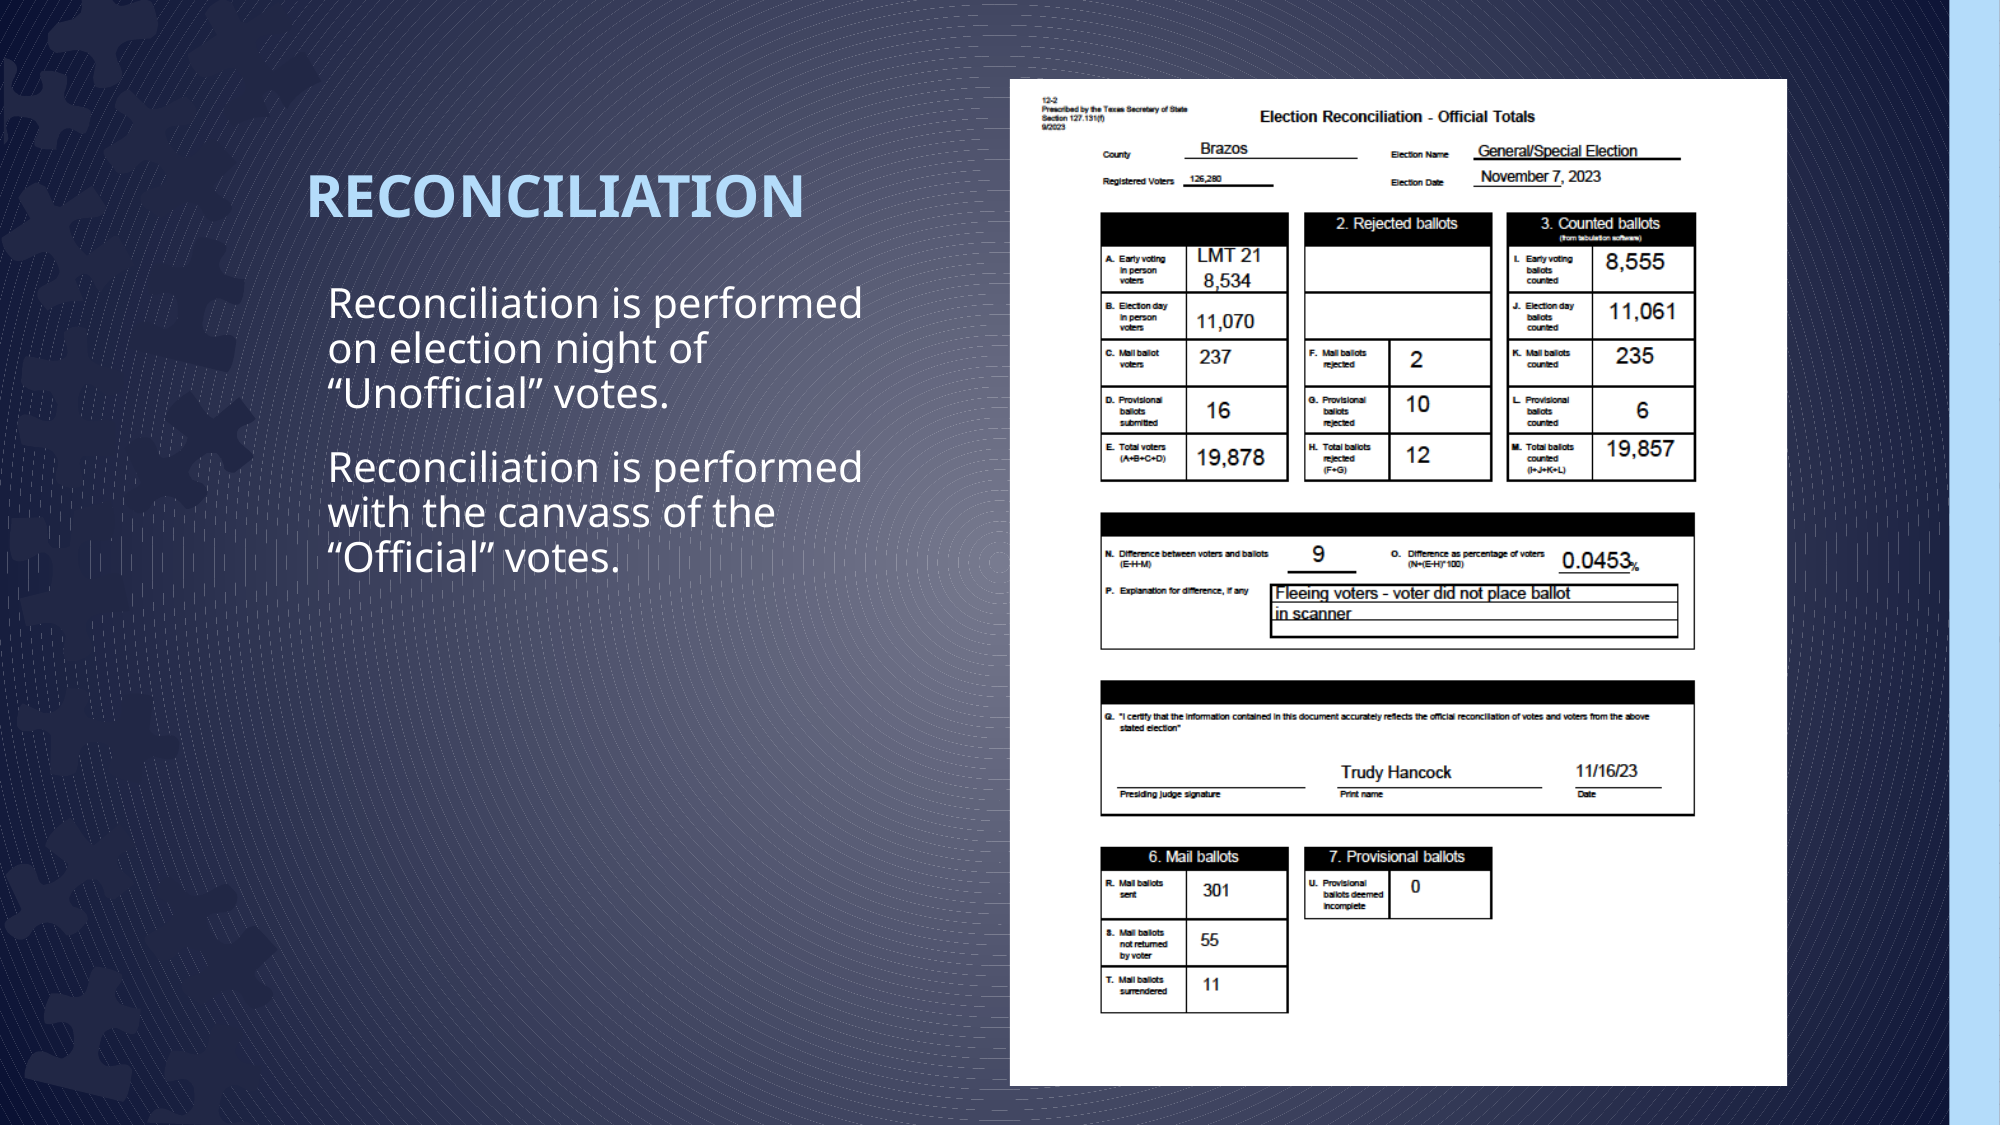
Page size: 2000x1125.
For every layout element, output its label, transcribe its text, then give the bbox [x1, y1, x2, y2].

list Reconciliation is performed on election night of “Unofficial” votes. Reconciliation is performed with the canvass of the “Official” votes. [312, 275, 900, 1050]
title Reconciliation [289, 62, 1825, 238]
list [1009, 79, 1788, 1086]
